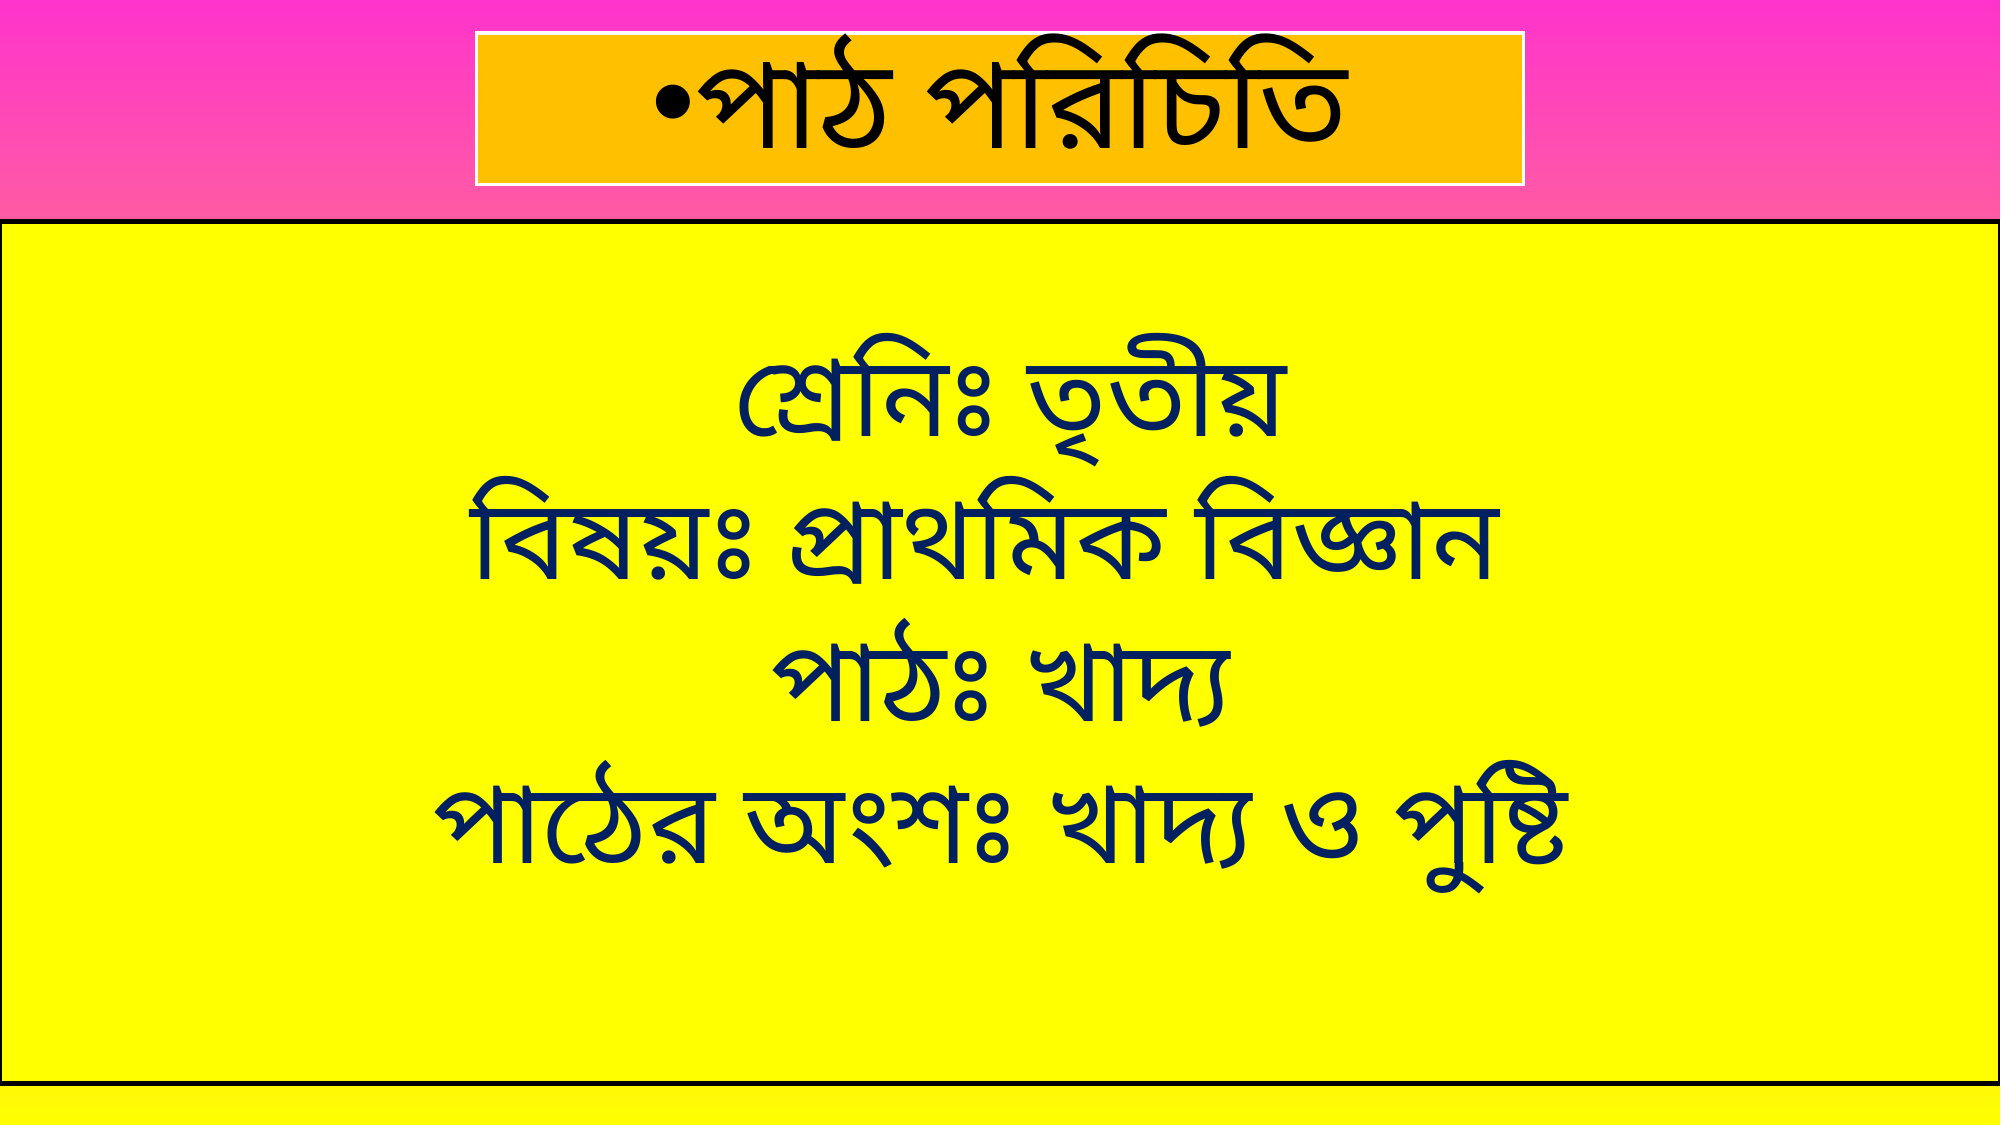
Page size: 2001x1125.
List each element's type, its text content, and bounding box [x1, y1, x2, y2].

text_box শ্রেনিঃ তৃতীয় বিষয়ঃ প্রাথমিক বিজ্ঞান পাঠঃ খাদ্য পাঠের অংশঃ খাদ্য ও পুষ্টি [0, 221, 2000, 1084]
list পাঠ পরিচিতি [475, 31, 1525, 186]
